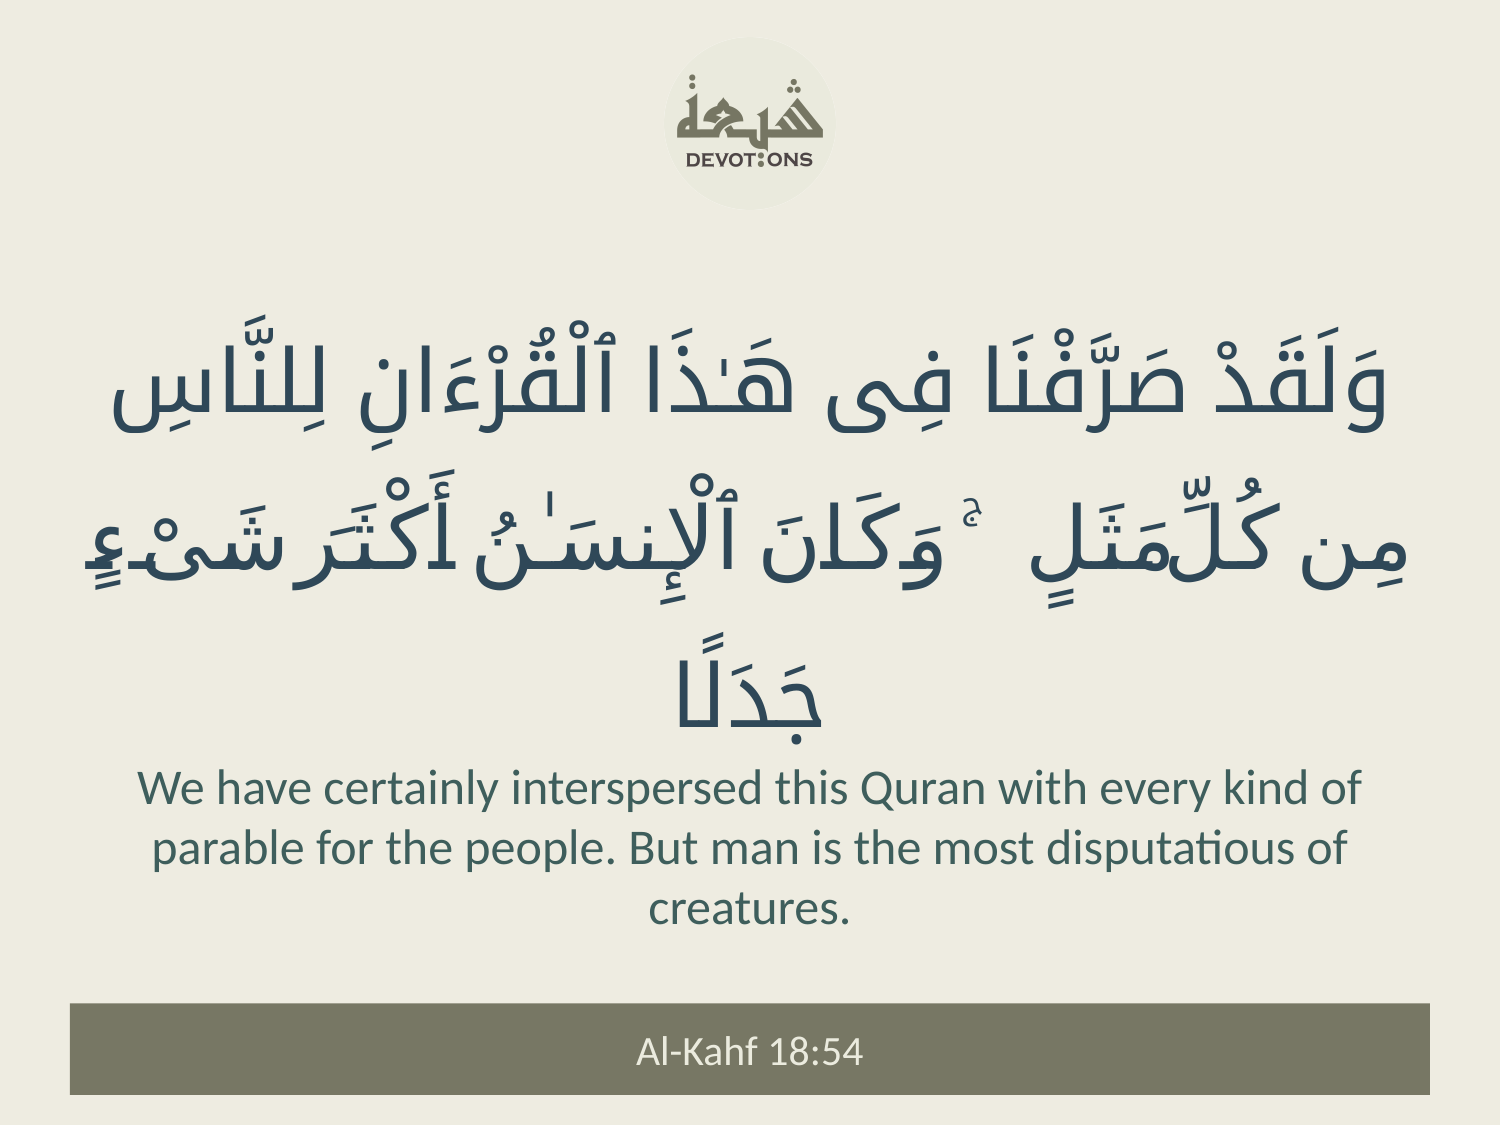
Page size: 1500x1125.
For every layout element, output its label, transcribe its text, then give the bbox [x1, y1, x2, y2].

list وَلَقَدْ صَرَّفْنَا فِى هَـٰذَا ٱلْقُرْءَانِ لِلنَّاسِ مِن كُلِّ مَثَلٍ ۚ وَكَانَ ٱلْإِنسَـٰنُ أَكْثَرَ شَىْءٍ جَدَلًا We have certainly interspersed this Quran with every kind of parable for the people. But man is the most disputatious of creatures. [69, 203, 1430, 1003]
list Al-Kahf 18:54 [69, 1003, 1430, 1095]
picture [656, 29, 844, 203]
